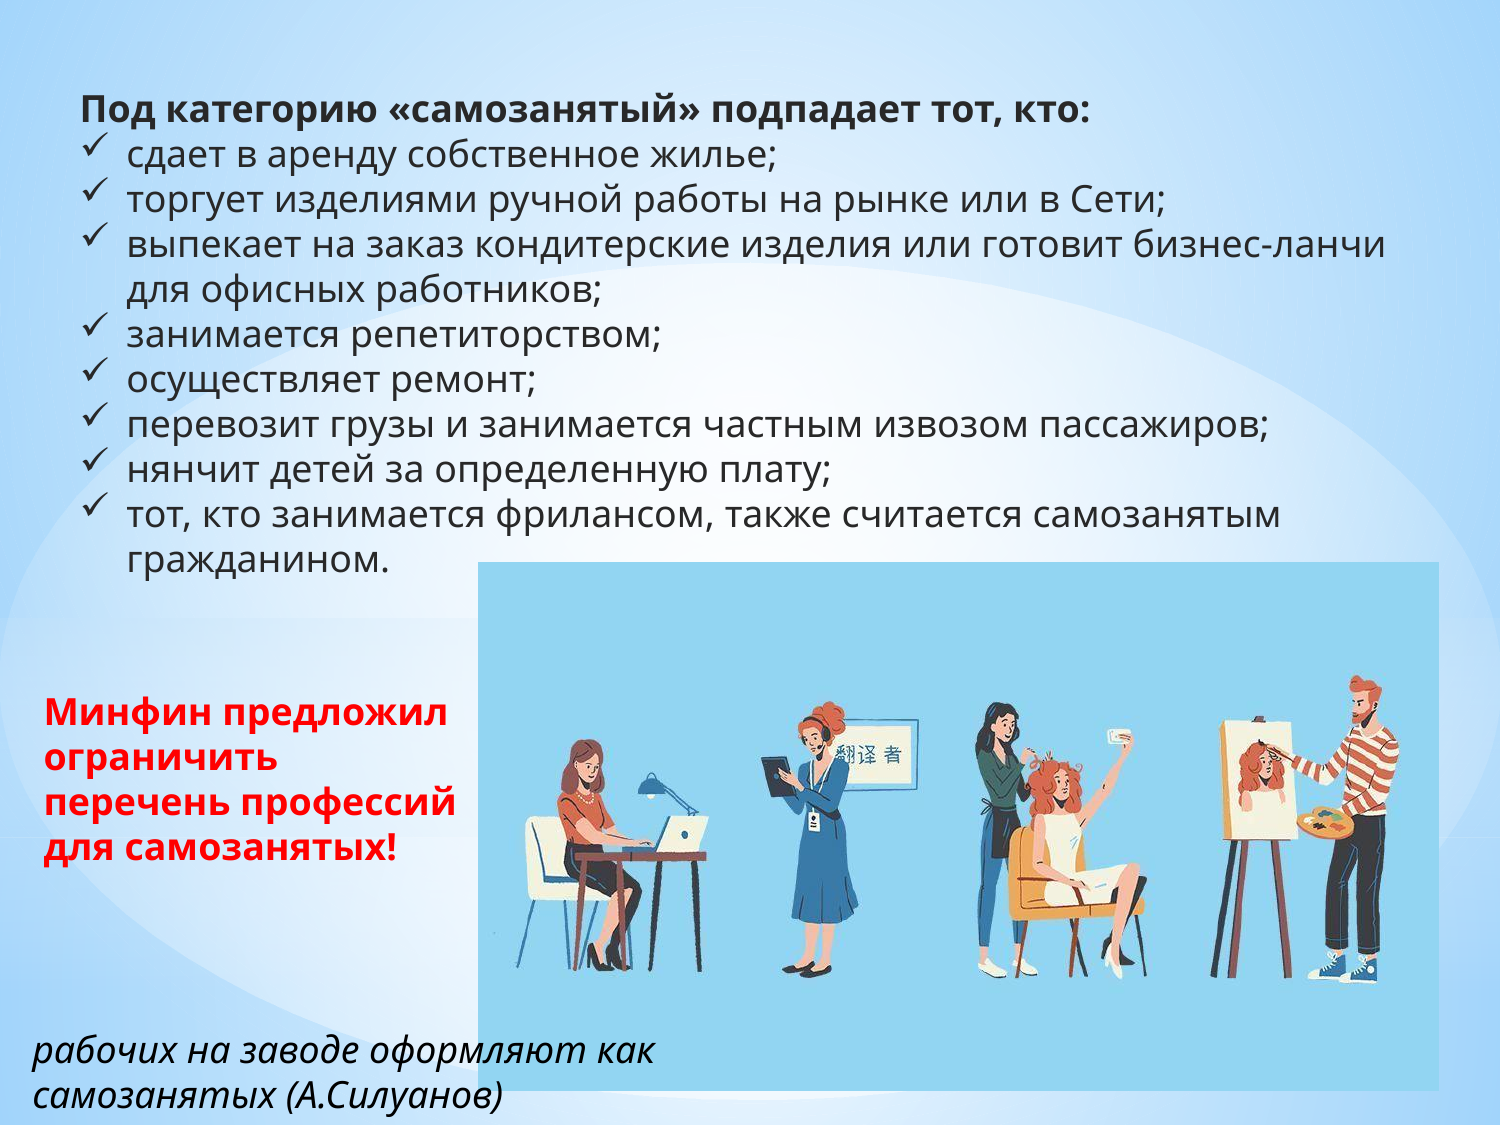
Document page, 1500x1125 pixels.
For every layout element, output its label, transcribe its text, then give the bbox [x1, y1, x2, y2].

text_box рабочих на заводе оформляют как самозанятых (А.Силуанов) [17, 1018, 768, 1124]
text_box Под категорию «самозанятый» подпадает тот, кто: сдает в аренду собственное жилье; торгует изделиями ручной работы на рынке или в Сети; выпекает на заказ кондитерские изделия или готовит бизнес-ланчи для офисных работников; занимается репетиторством; осуществляет ремонт; перевозит грузы и занимается частным извозом пассажиров; нянчит детей за определенную плату; тот, кто занимается фрилансом, также считается самозанятым гражданином. [64, 78, 1412, 588]
picture [477, 562, 1440, 1092]
text_box Минфин предложил ограничить перечень профессий для самозанятых! [28, 680, 471, 876]
